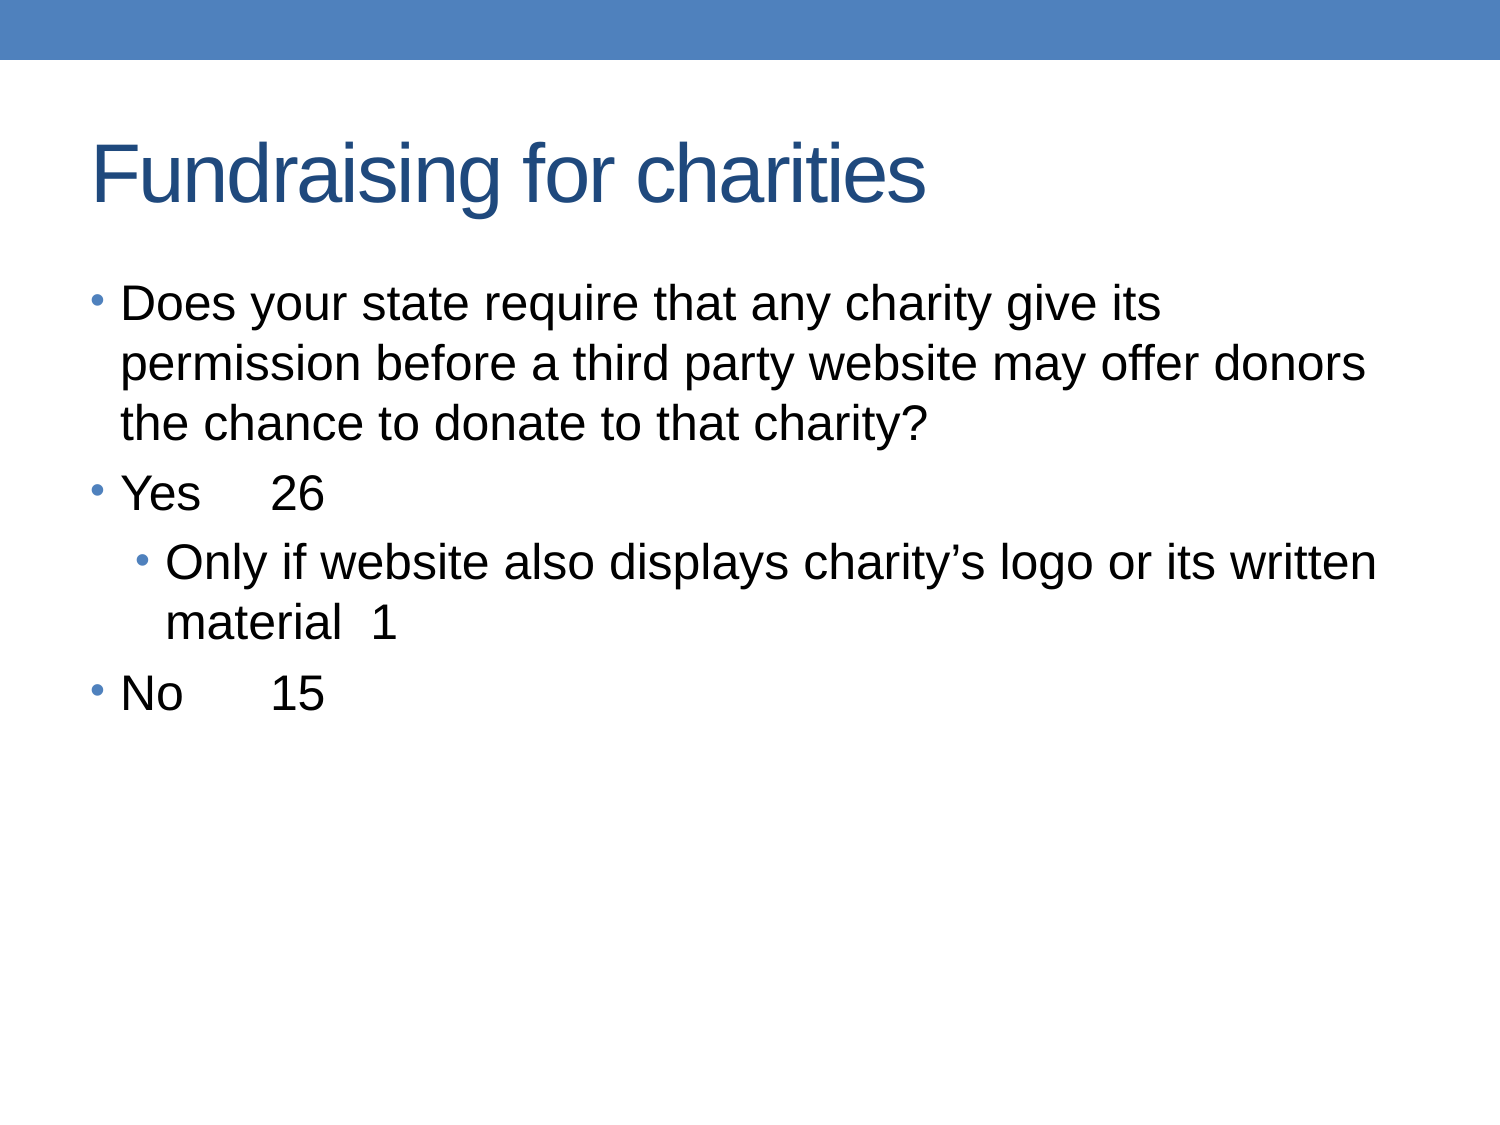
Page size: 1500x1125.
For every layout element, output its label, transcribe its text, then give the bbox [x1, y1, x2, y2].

list Does your state require that any charity give its permission before a third party website may offer donors the chance to donate to that charity? Yes 26 Only if website also displays charity’s logo or its written material 1 No 15 [75, 262, 1425, 1063]
title Fundraising for charities [75, 87, 1425, 250]
